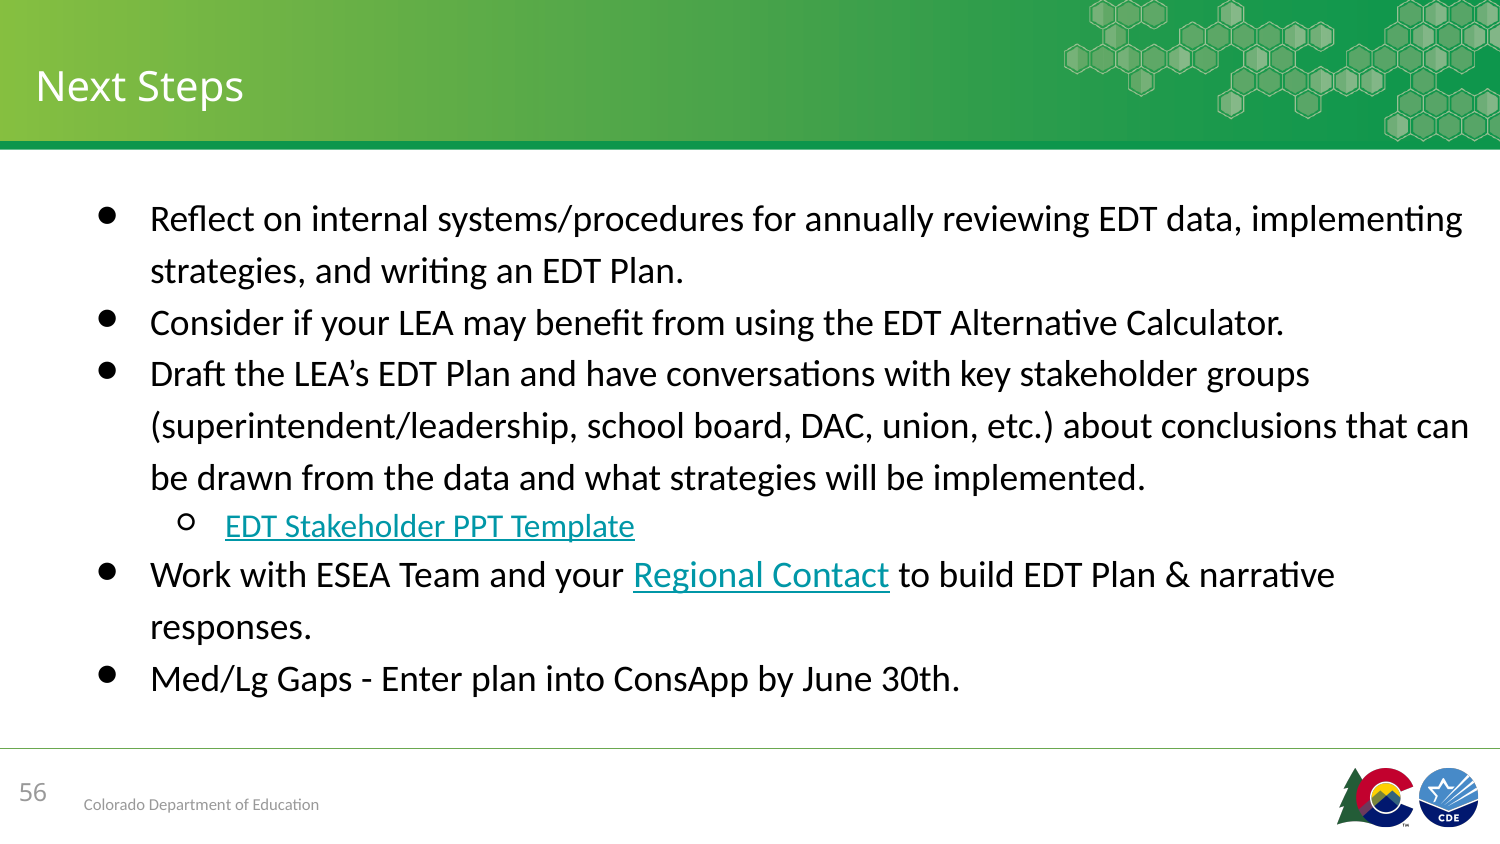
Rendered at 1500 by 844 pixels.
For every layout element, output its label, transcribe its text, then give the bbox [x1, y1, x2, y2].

picture [1336, 767, 1479, 828]
picture [0, 0, 1500, 150]
list Reflect on internal systems/procedures for annually reviewing EDT data, implementing strategies, and writing an EDT Plan. Consider if your LEA may benefit from using the EDT Alternative Calculator. Draft the LEA’s EDT Plan and have conversations with key stakeholder groups (superintendent/leadership, school board, DAC, union, etc.) about conclusions that can be drawn from the data and what strategies will be implemented. EDT Stakeholder PPT Template Work with ESEA Team and your Regional Contact to build EDT Plan & narrative responses. Med/Lg Gaps - Enter plan into ConsApp by June 30th. [75, 187, 1473, 712]
slide_number 56 [18, 776, 76, 823]
title Next Steps [34, 37, 1433, 132]
